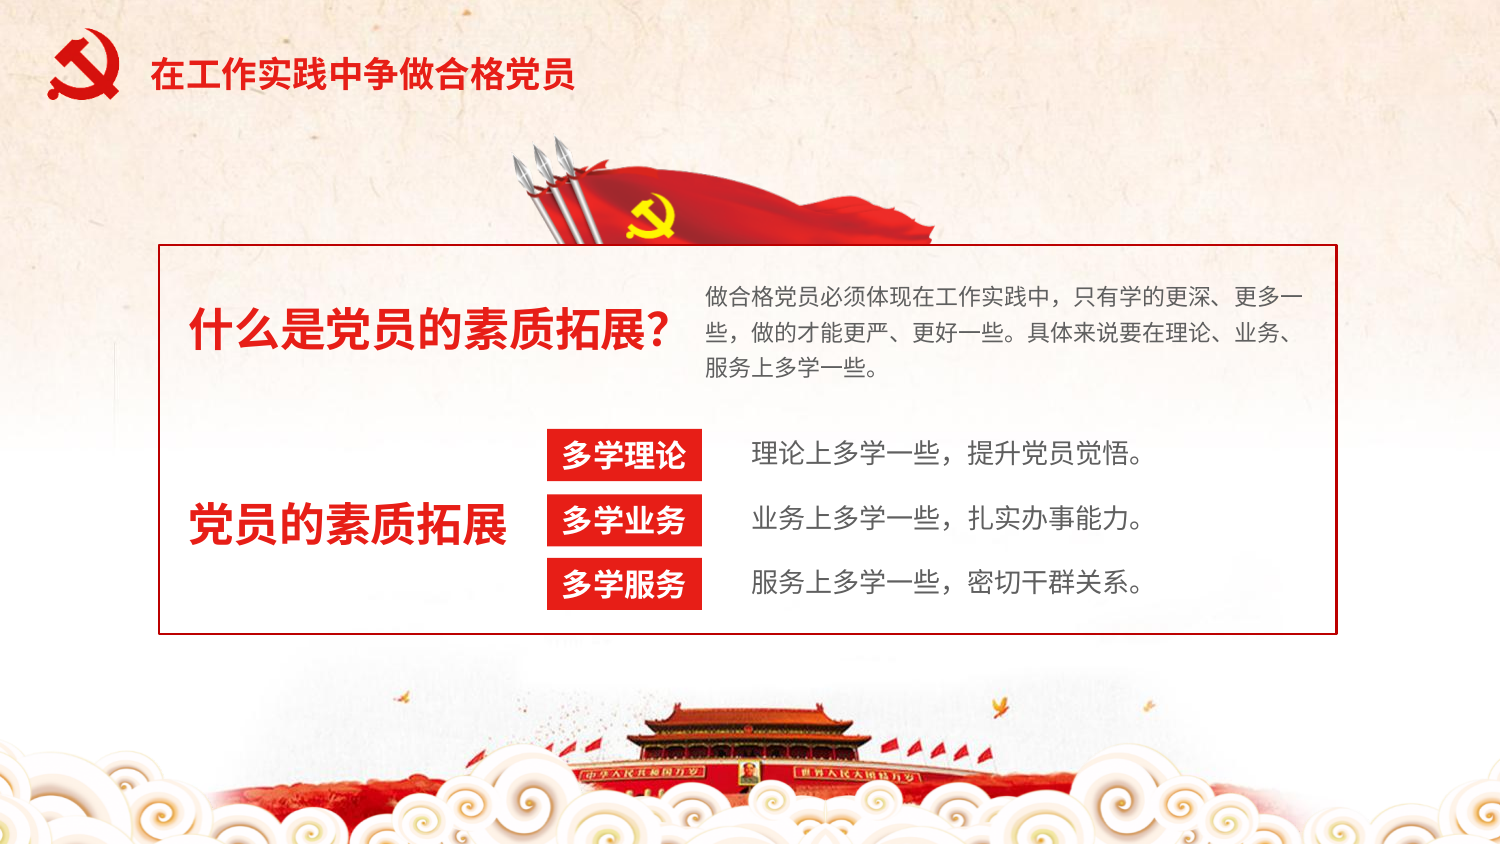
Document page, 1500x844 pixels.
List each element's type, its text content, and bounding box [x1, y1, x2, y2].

text_box 多学服务 [547, 557, 702, 610]
text_box 理论上多学一些，提升党员觉悟。 [736, 428, 1172, 477]
text_box 服务上多学一些，密切干群关系。 [736, 557, 1172, 605]
text_box 做合格党员必须体现在工作实践中，只有学的更深、更多一些，做的才能更严、更好一些。具体来说要在理论、业务、服务上多学一些。 [690, 268, 1325, 388]
text_box 业务上多学一些，扎实办事能力。 [736, 494, 1172, 542]
text_box 党员的素质拓展 [173, 488, 524, 559]
text_box 多学业务 [547, 494, 702, 547]
picture [0, 0, 1500, 844]
text_box 在工作实践中争做合格党员 [135, 44, 833, 103]
text_box 什么是党员的素质拓展？ [174, 293, 708, 363]
text_box [157, 243, 1339, 637]
text_box 多学理论 [547, 428, 702, 482]
